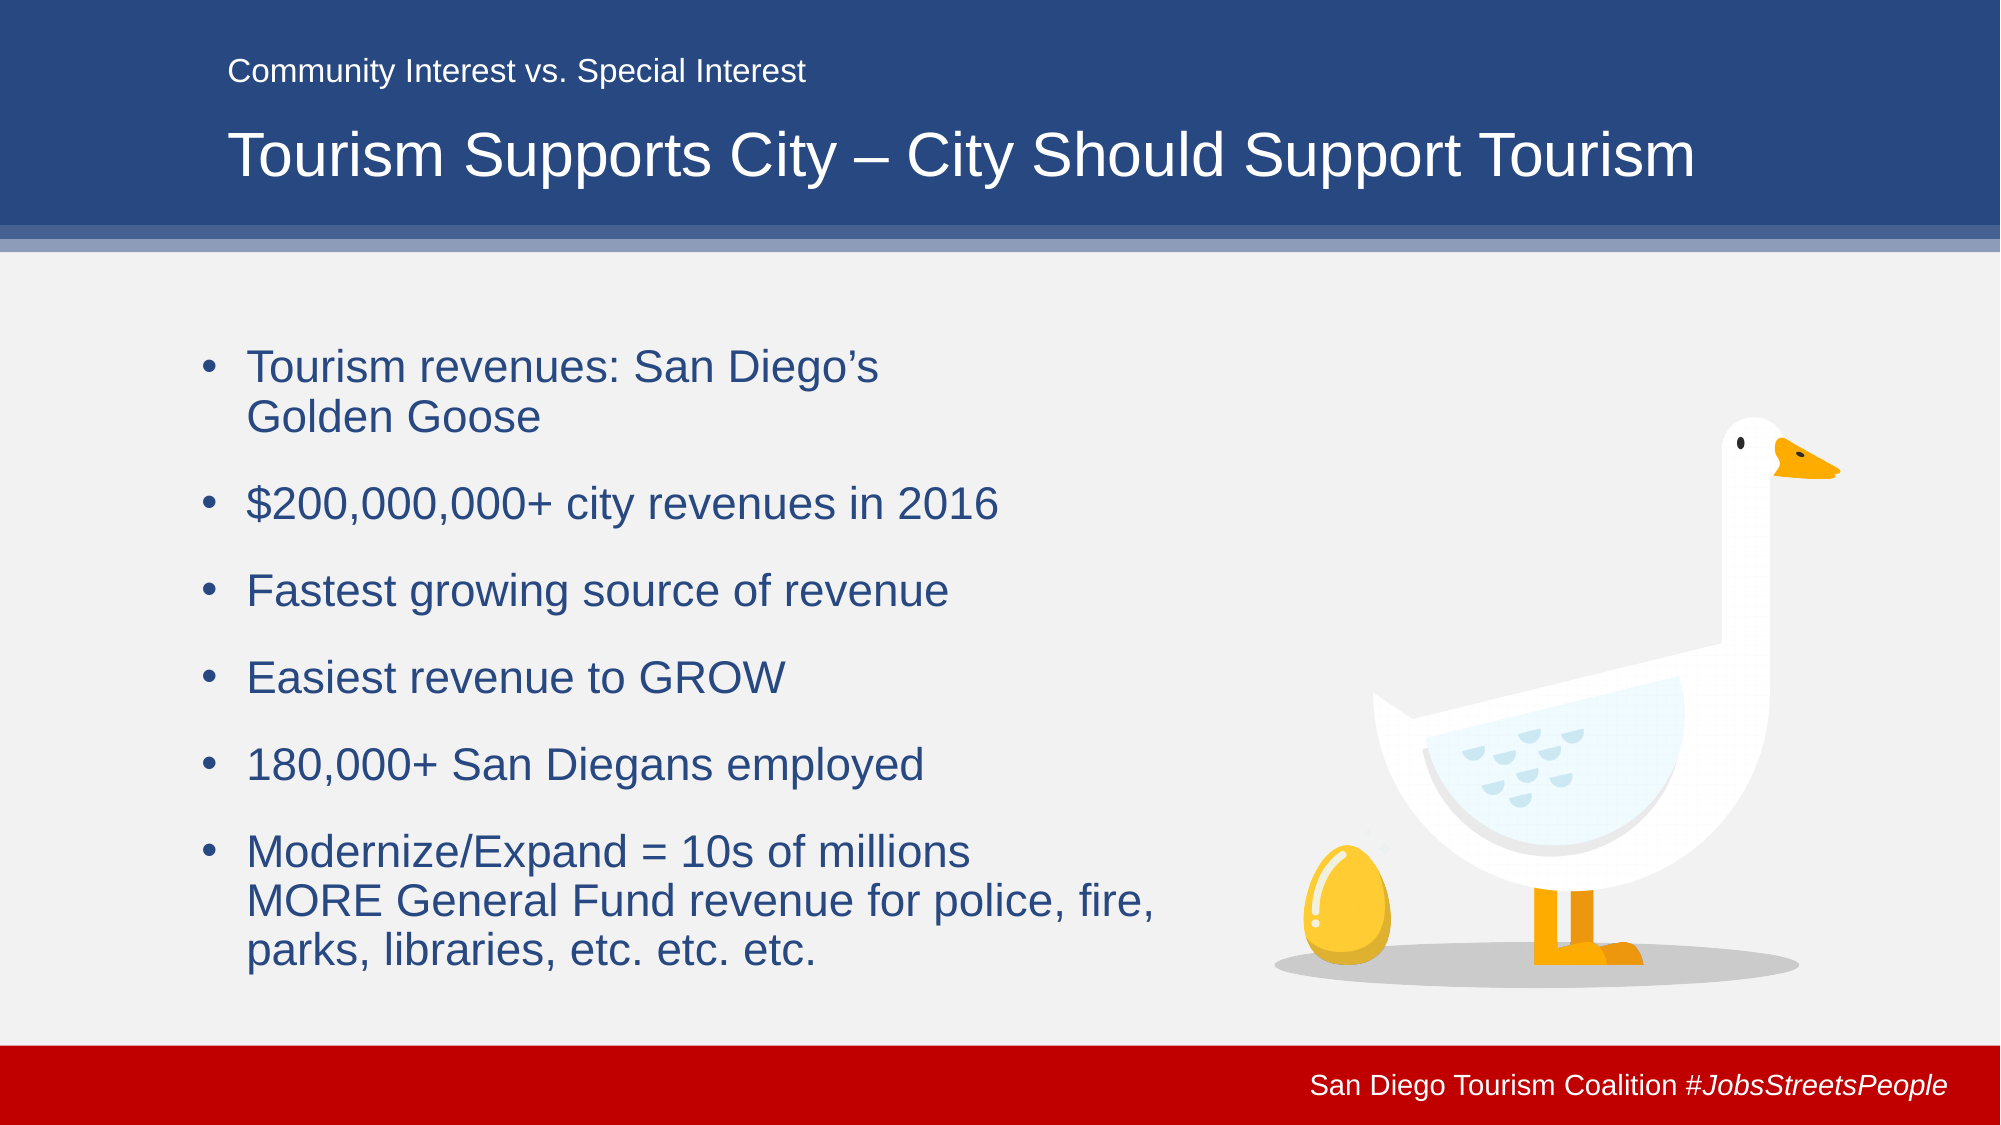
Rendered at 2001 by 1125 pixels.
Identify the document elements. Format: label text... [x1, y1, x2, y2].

picture [1151, 289, 1964, 1102]
title Tourism Supports City – City Should Support Tourism [212, 27, 1788, 198]
list Tourism revenues: San Diego’s Golden Goose $200,000,000+ city revenues in 2016 Fastest growing source of revenue Easiest revenue to GROW 180,000+ San Diegans employed Modernize/Expand = 10s of millions MORE General Fund revenue for police, fire, parks, libraries, etc. etc. etc. [186, 335, 1151, 1049]
footer San Diego Tourism Coalition #JobsStreetsPeople [939, 1079, 1964, 1125]
